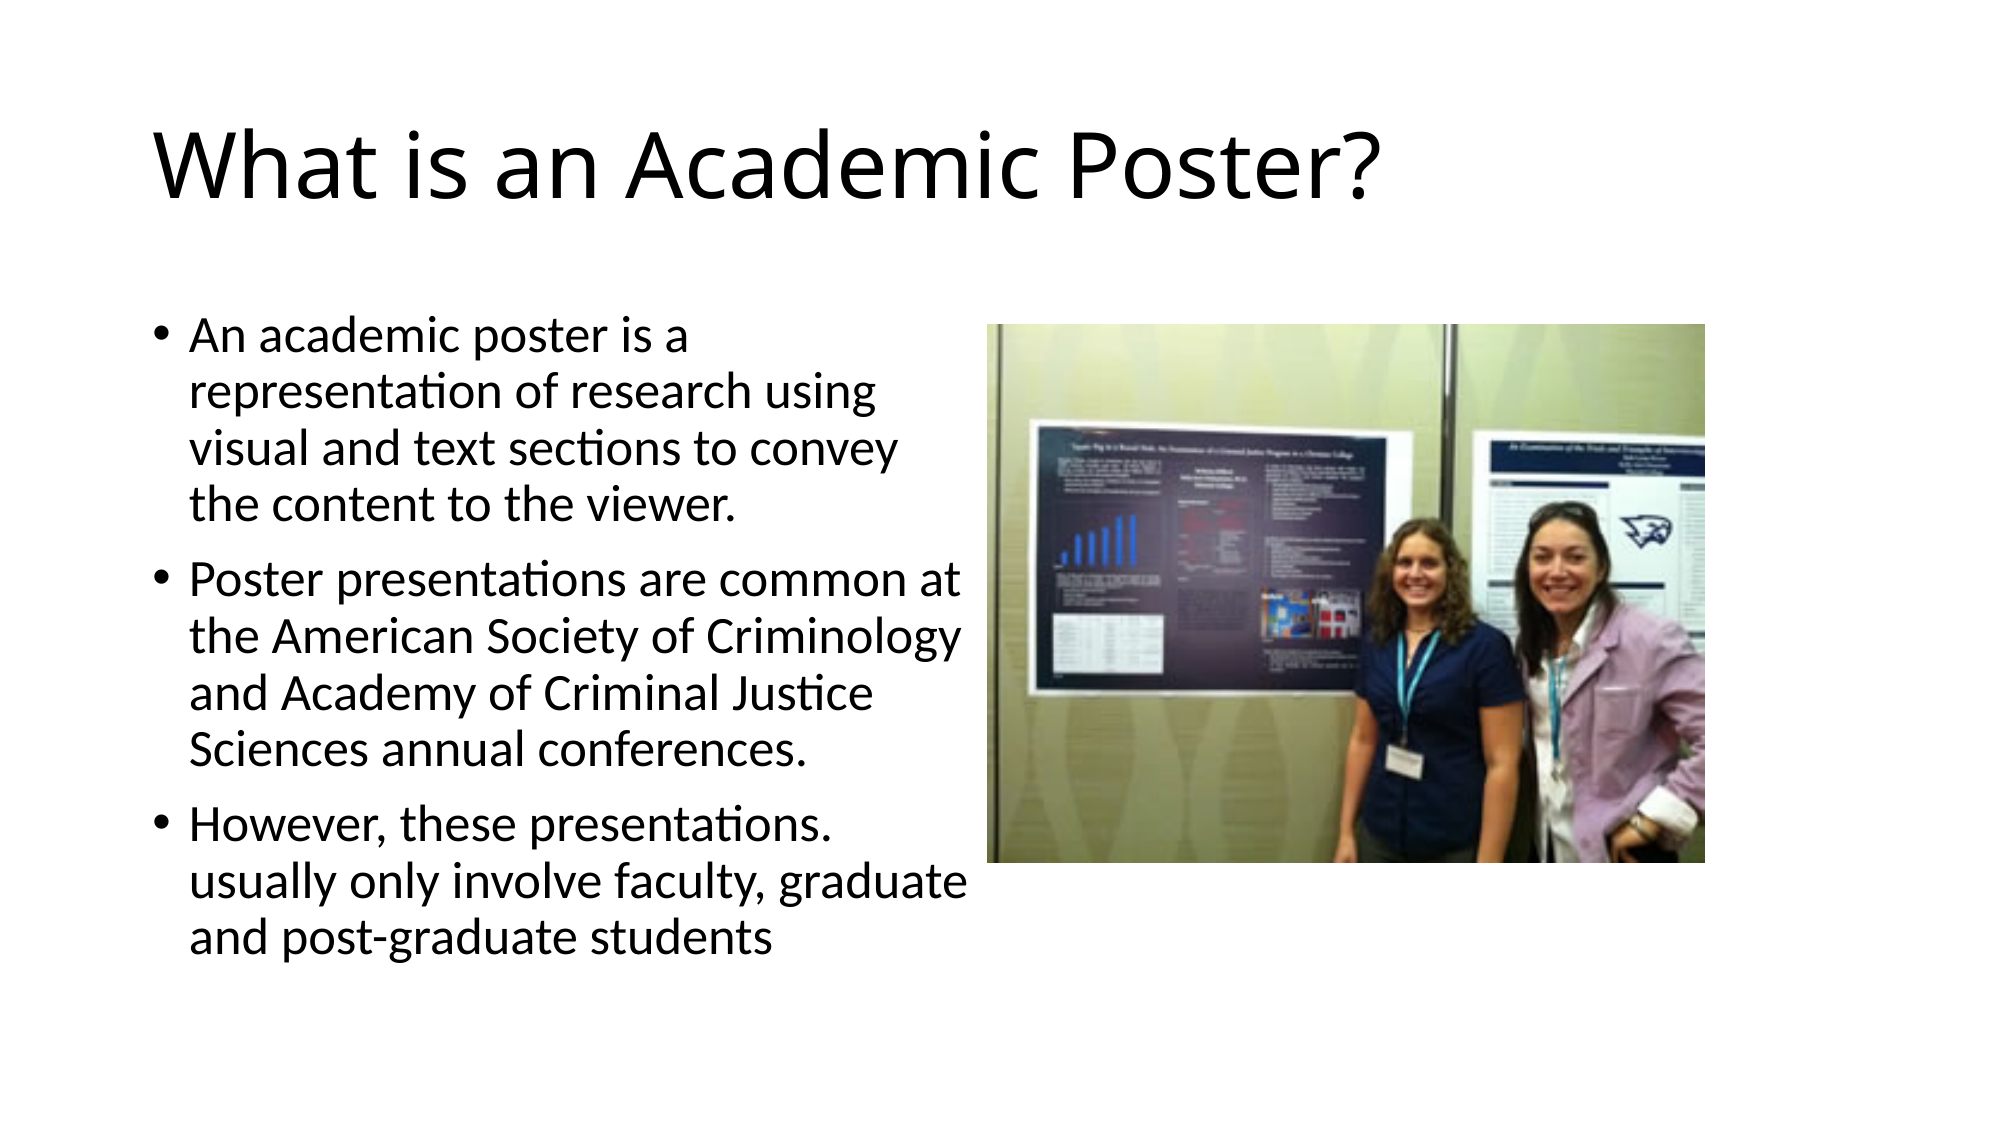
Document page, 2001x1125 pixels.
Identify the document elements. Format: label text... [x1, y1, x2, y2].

picture [987, 324, 1705, 863]
list An academic poster is a representation of research using visual and text sections to convey the content to the viewer. Poster presentations are common at the American Society of Criminology and Academy of Criminal Justice Sciences annual conferences. However, these presentations. usually only involve faculty, graduate and post-graduate students [137, 299, 988, 1014]
title What is an Academic Poster? [137, 59, 1863, 278]
